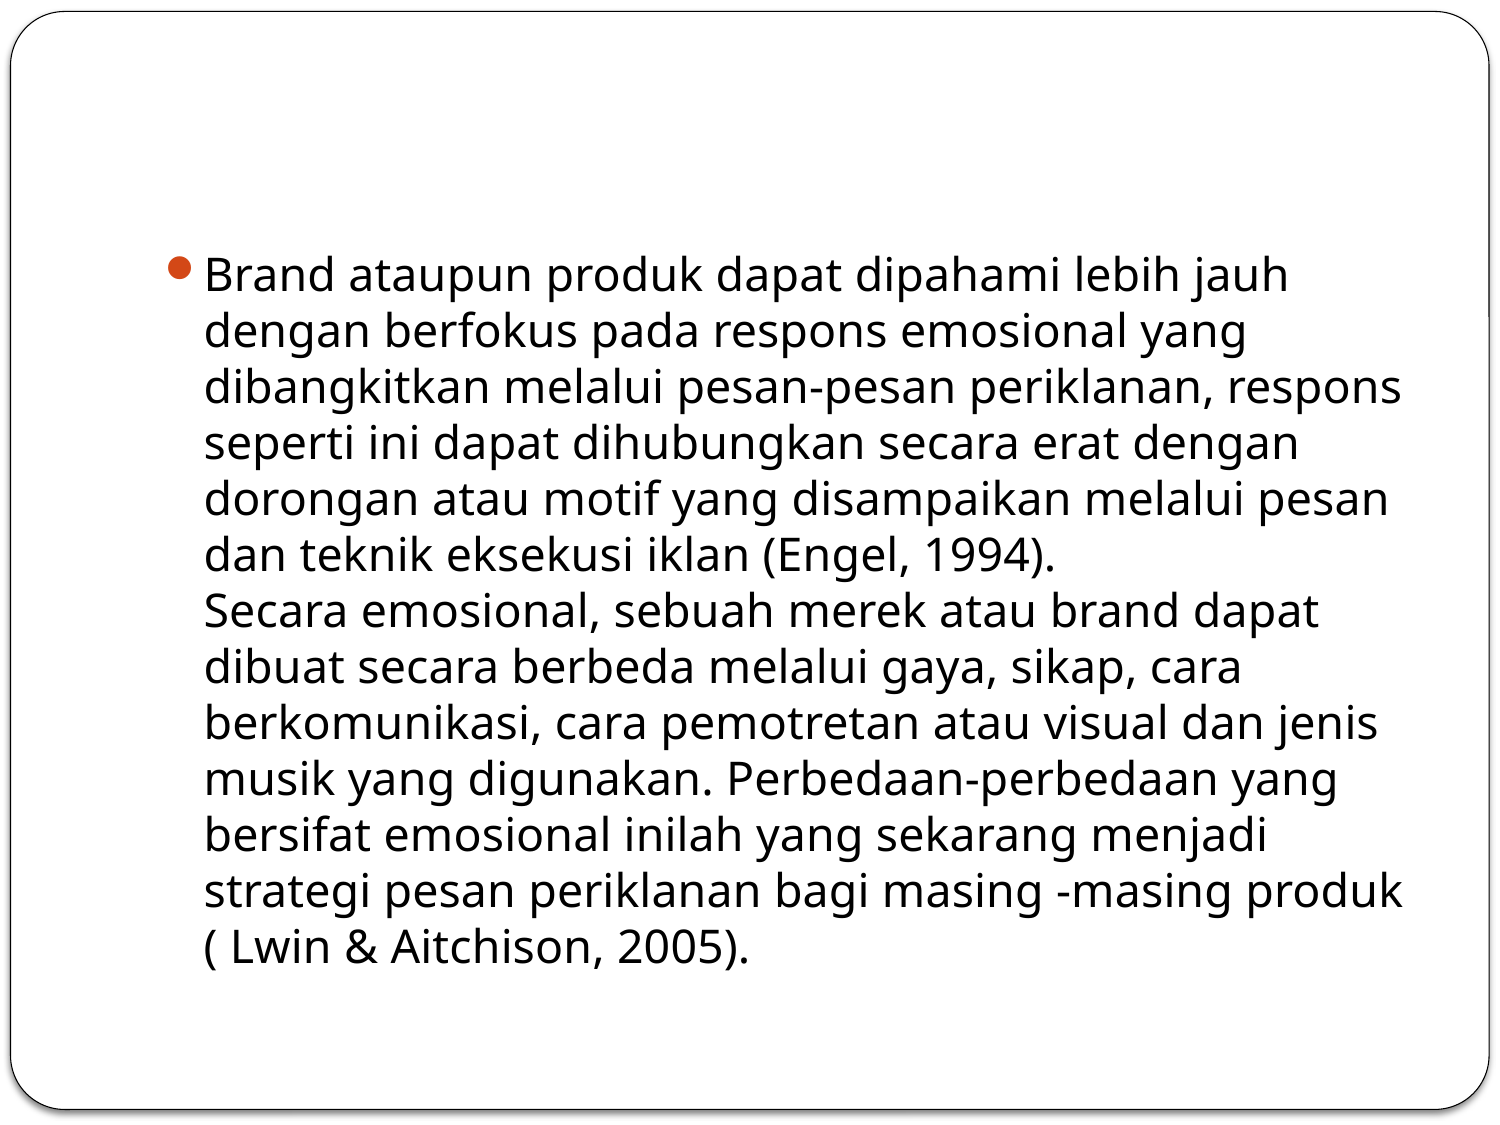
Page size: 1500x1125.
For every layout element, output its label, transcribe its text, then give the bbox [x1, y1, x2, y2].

list Brand ataupun produk dapat dipahami lebih jauh dengan berfokus pada respons emosional yang dibangkitkan melalui pesan-pesan periklanan, respons seperti ini dapat dihubungkan secara erat dengan dorongan atau motif yang disampaikan melalui pesan dan teknik eksekusi iklan (Engel, 1994). Secara emosional, sebuah merek atau brand dapat dibuat secara berbeda melalui gaya, sikap, cara berkomunikasi, cara pemotretan atau visual dan jenis musik yang digunakan. Perbedaan-perbedaan yang bersifat emosional inilah yang sekarang menjadi strategi pesan periklanan bagi masing -masing produk ( Lwin & Aitchison, 2005). [150, 237, 1425, 988]
